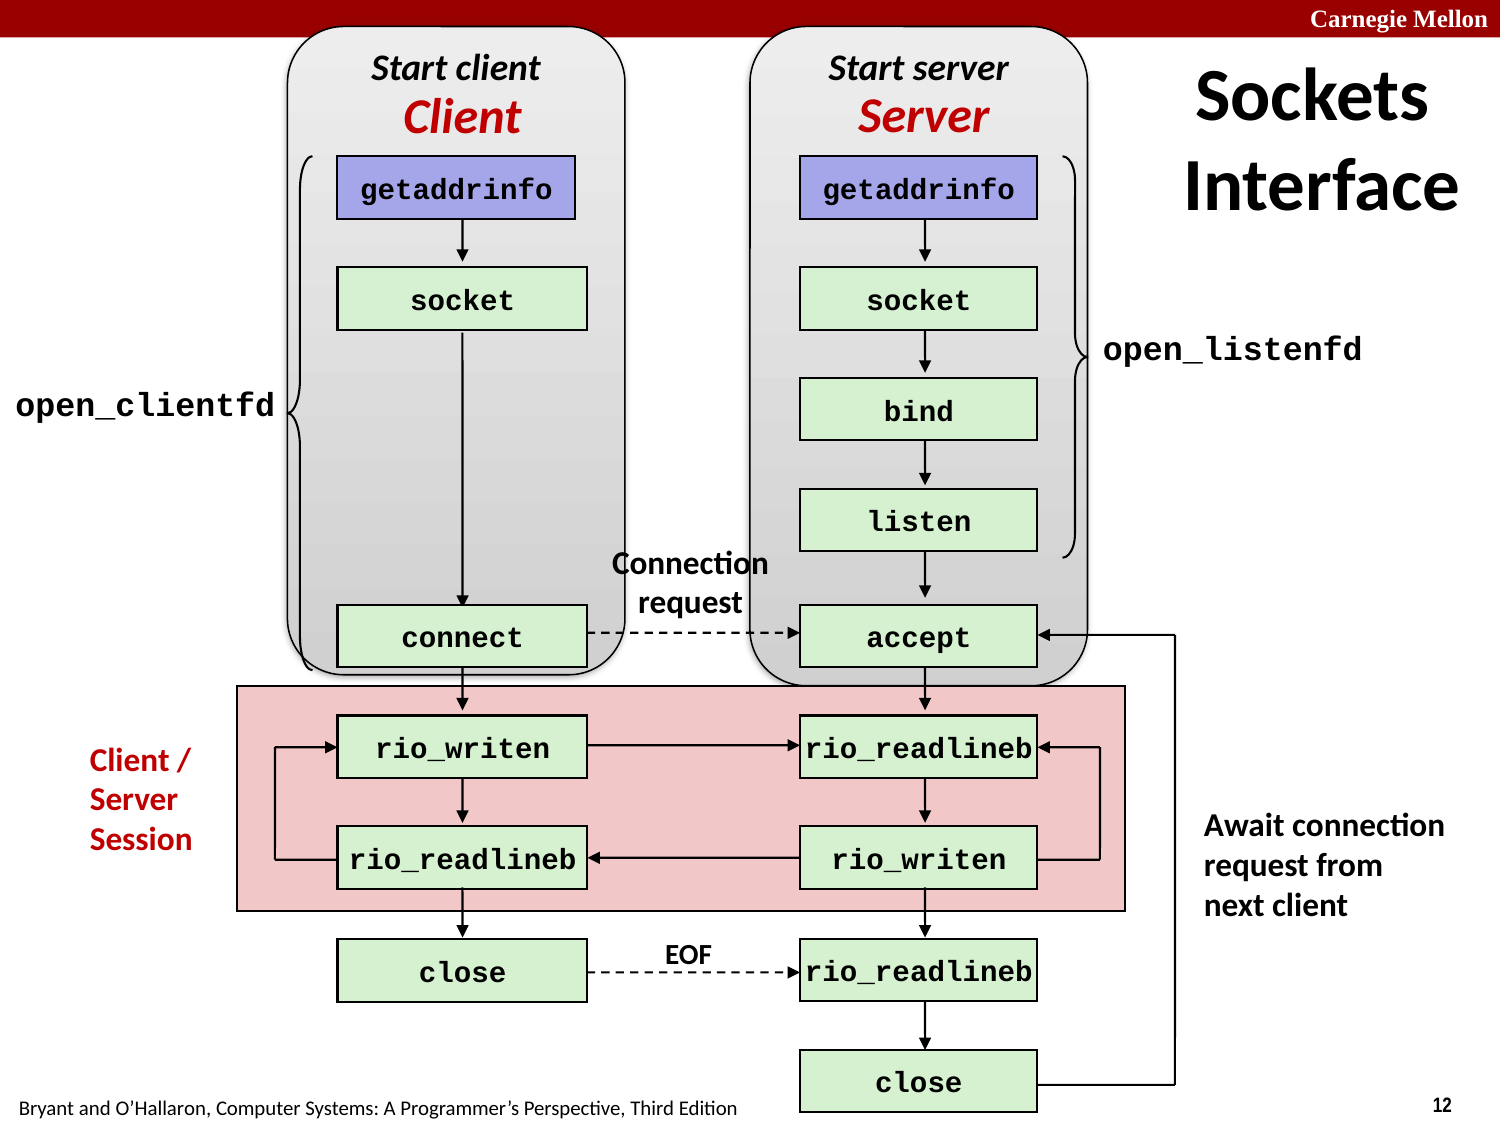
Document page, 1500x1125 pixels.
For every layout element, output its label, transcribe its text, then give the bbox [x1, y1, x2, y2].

text_box [918, 552, 932, 598]
text_box accept [799, 604, 1038, 633]
text_box [456, 332, 469, 604]
title Sockets Interface [1137, 37, 1488, 234]
text_box [918, 441, 932, 486]
text_box listen [799, 488, 1038, 552]
text_box connect [337, 604, 588, 634]
text_box socket [799, 267, 1038, 330]
text_box Connection request [597, 533, 785, 628]
text_box open_listenfd [1088, 320, 1378, 375]
text_box bind [799, 378, 1038, 441]
text_box getaddrinfo [337, 156, 575, 219]
text_box [291, 156, 313, 671]
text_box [74, 685, 332, 911]
text_box getaddrinfo [799, 156, 1038, 219]
text_box [456, 219, 469, 262]
text_box Await connection request from next client [1189, 796, 1461, 931]
text_box [918, 219, 932, 262]
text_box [337, 634, 1176, 1113]
text_box open_clientfd [0, 375, 291, 430]
text_box socket [337, 267, 588, 330]
text_box Start server [749, 25, 1089, 633]
text_box Client [388, 75, 537, 151]
text_box Start client [286, 25, 626, 675]
text_box [787, 626, 799, 633]
text_box Server [843, 74, 1005, 150]
text_box [1062, 156, 1088, 558]
text_box [918, 330, 932, 373]
